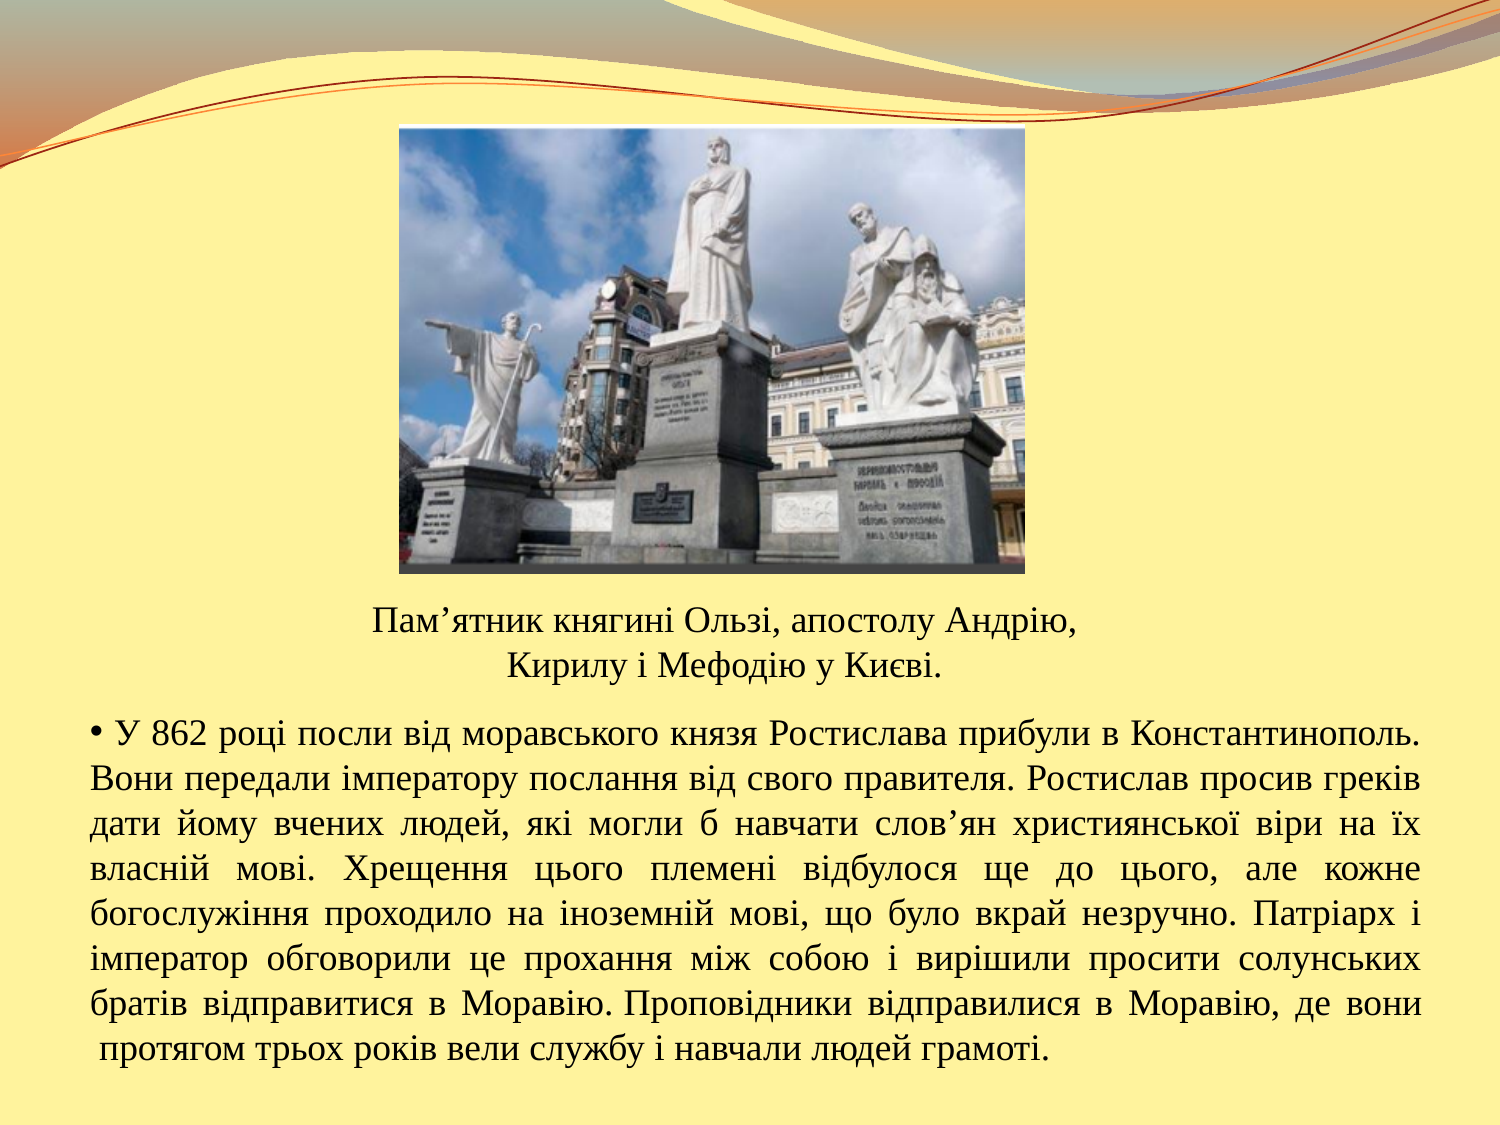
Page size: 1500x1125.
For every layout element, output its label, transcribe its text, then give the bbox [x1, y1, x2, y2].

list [399, 124, 1026, 574]
text_box У 862 році посли від моравського князя Ростислава прибули в Константинополь. Вони передали імператору послання від свого правителя. Ростислав просив греків дати йому вчених людей, які могли б навчати слов’ян християнської віри на їх власній мові. Хрещення цього племені відбулося ще до цього, але кожне богослужіння проходило на іноземній мові, що було вкрай незручно. Патріарх і імператор обговорили це прохання між собою і вирішили просити солунських братів відправитися в Моравію. Проповідники відправилися в Моравію, де вони протягом трьох років вели службу і навчали людей грамоті. [74, 700, 1438, 1076]
text_box Пам’ятник княгині Ользі, апостолу Андрію, Кирилу і Мефодію у Києві. [349, 587, 1100, 693]
